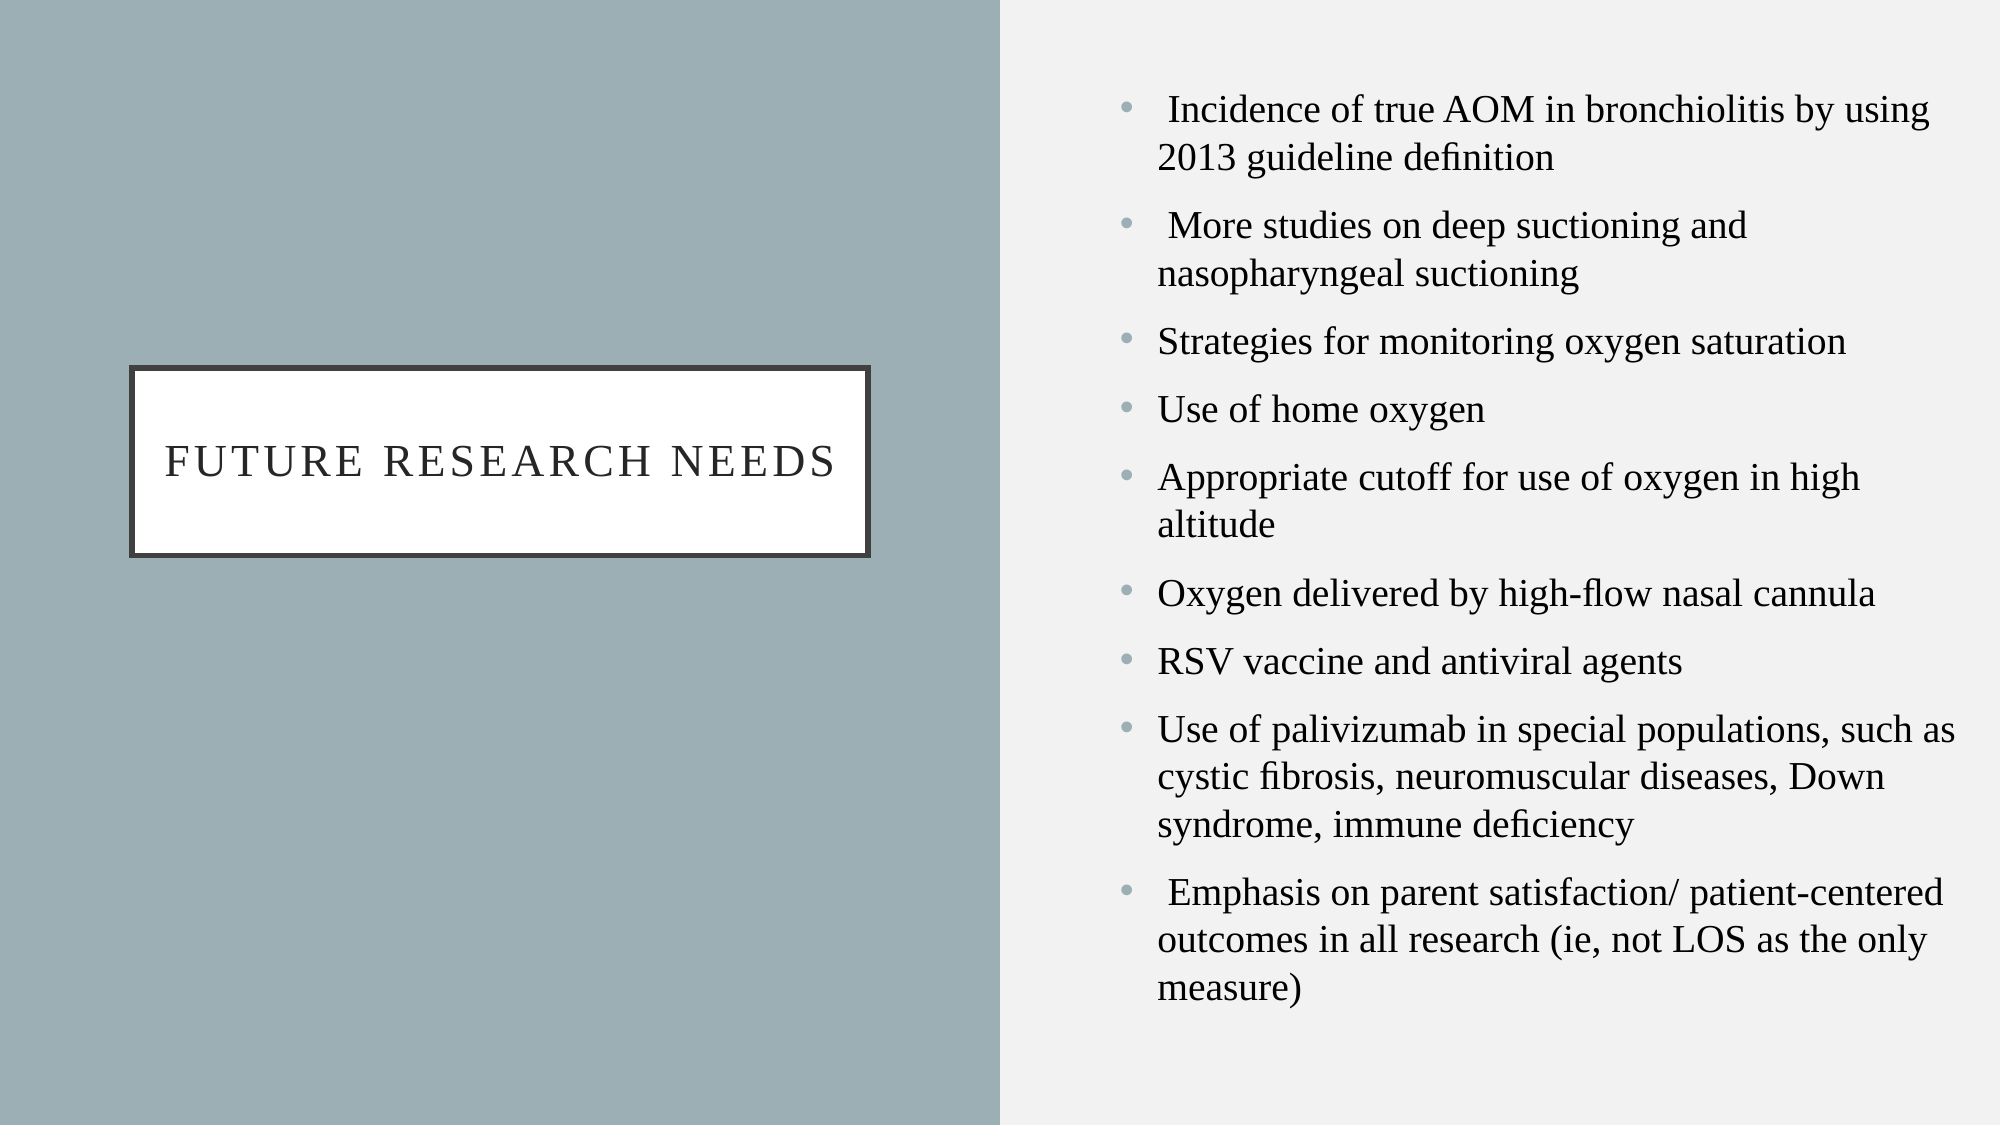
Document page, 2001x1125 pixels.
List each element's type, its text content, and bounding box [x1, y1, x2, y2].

list Incidence of true AOM in bronchiolitis by using 2013 guideline deﬁnition More studies on deep suctioning and nasopharyngeal suctioning Strategies for monitoring oxygen saturation Use of home oxygen Appropriate cutoff for use of oxygen in high altitude Oxygen delivered by high-ﬂow nasal cannula RSV vaccine and antiviral agents Use of palivizumab in special populations, such as cystic ﬁbrosis, neuromuscular diseases, Down syndrome, immune deﬁciency Emphasis on parent satisfaction/ patient-centered outcomes in all research (ie, not LOS as the only measure) [1104, 76, 1974, 1069]
title FUTURE RESEARCH NEEDS [129, 365, 871, 558]
